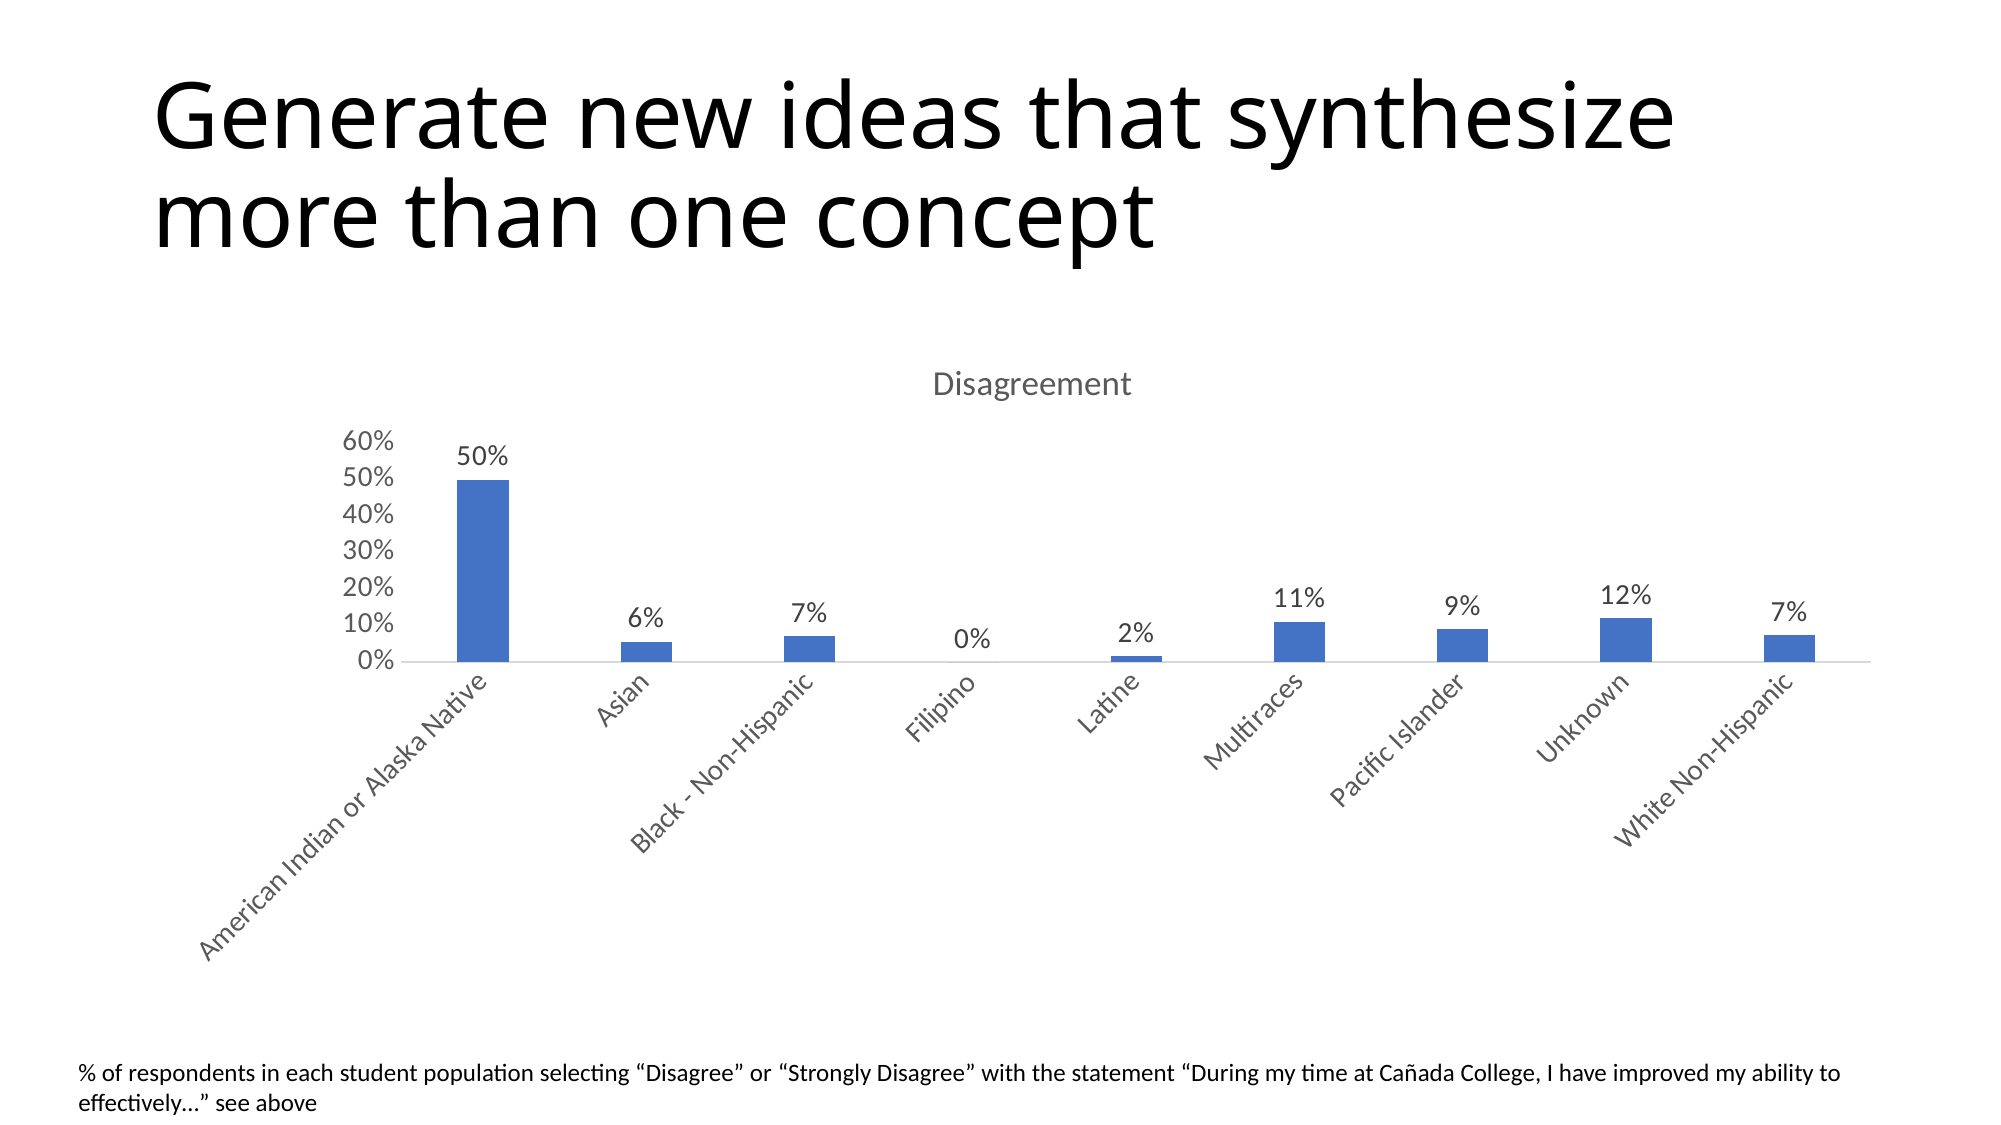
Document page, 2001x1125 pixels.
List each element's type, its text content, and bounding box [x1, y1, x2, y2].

chart [158, 337, 1906, 982]
text_box % of respondents in each student population selecting “Disagree” or “Strongly Disagree” with the statement “During my time at Cañada College, I have improved my ability to effectively…” see above [63, 1049, 1937, 1124]
title Generate new ideas that synthesize more than one concept [137, 59, 1863, 278]
